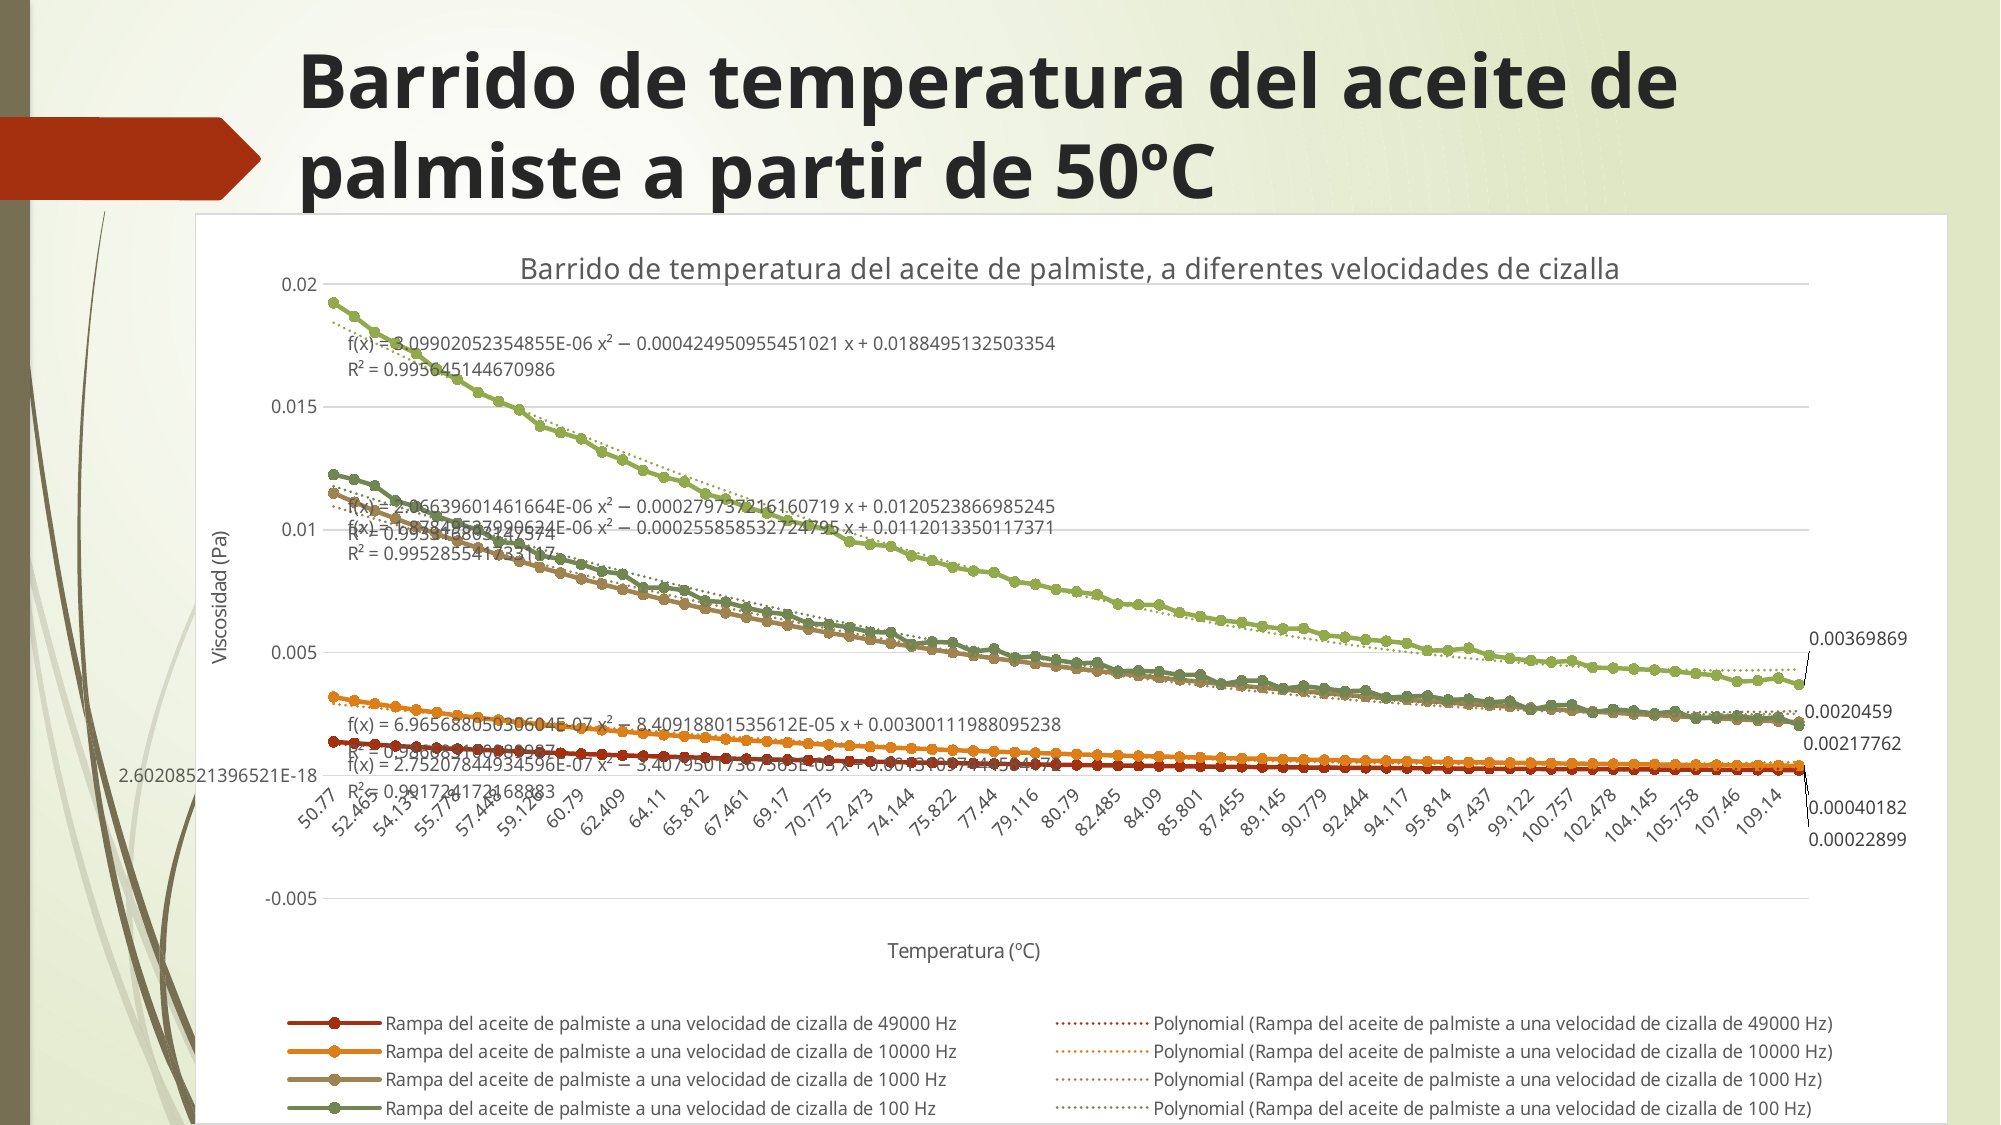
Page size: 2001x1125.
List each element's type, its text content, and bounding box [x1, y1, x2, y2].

title Barrido de temperatura del aceite de palmiste a partir de 50ºC [282, 25, 1745, 212]
chart [118, 212, 1949, 1125]
